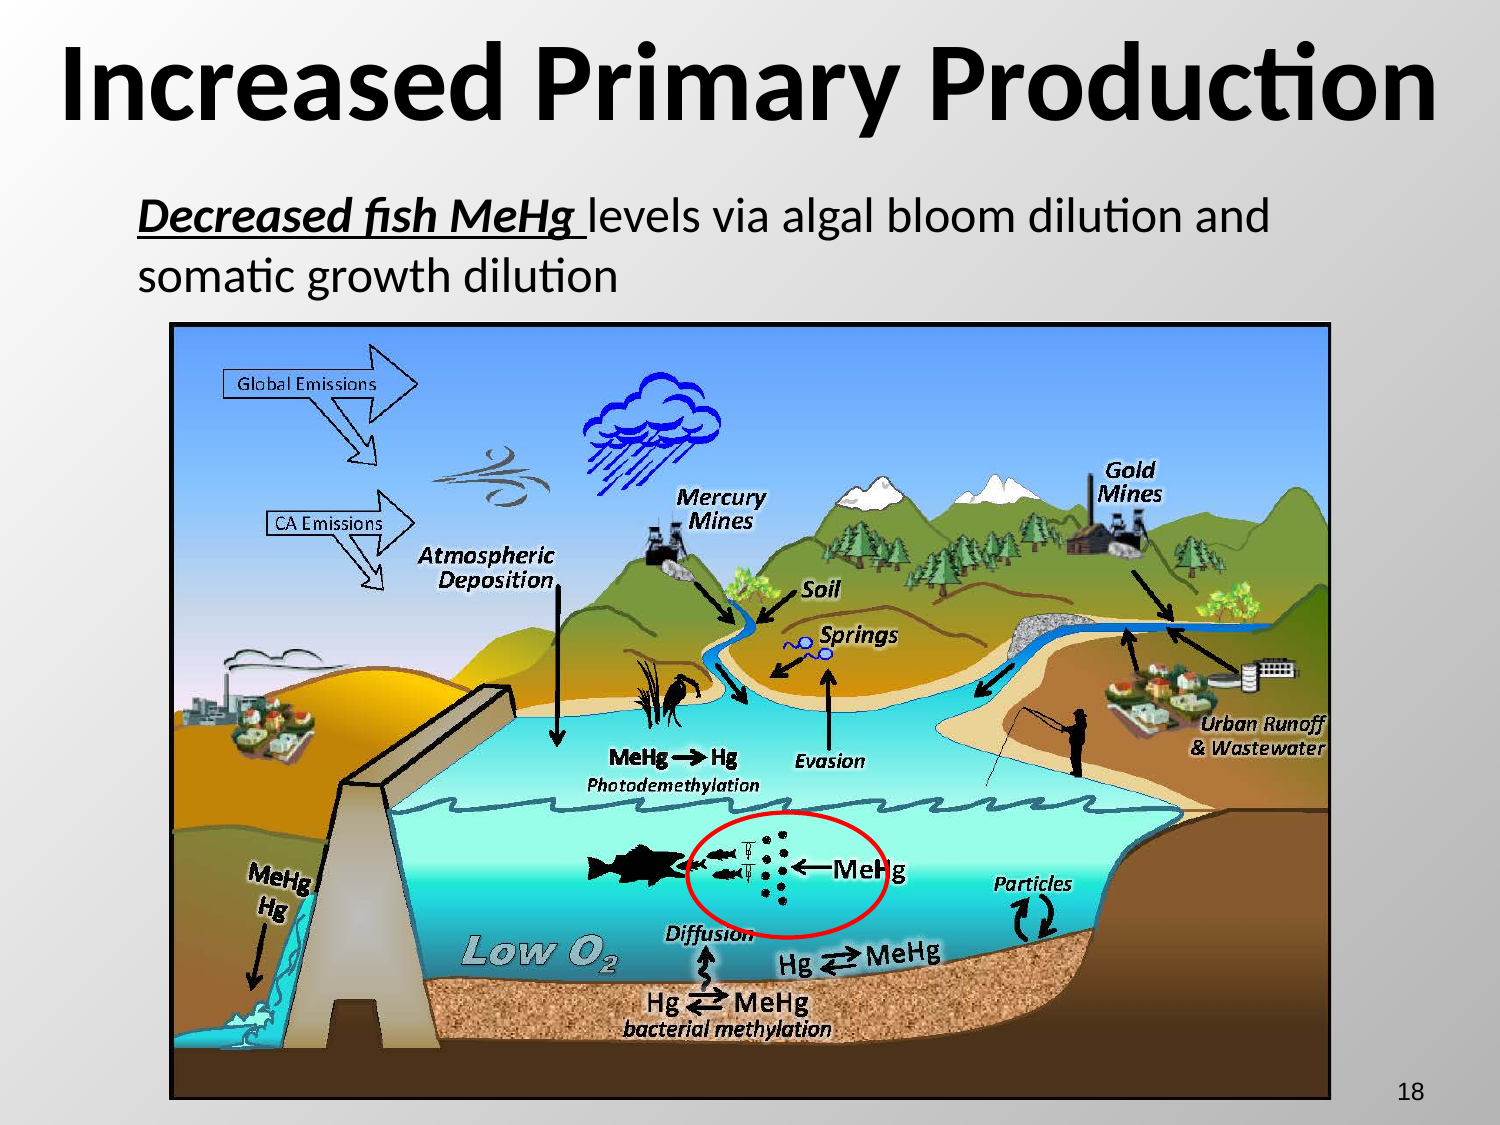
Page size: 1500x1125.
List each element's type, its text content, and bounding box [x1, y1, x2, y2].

title Increased Primary Production [0, 75, 1500, 150]
slide_number 18 [1375, 1052, 1425, 1113]
text_box Decreased fish MeHg levels via algal bloom dilution and somatic growth dilution [99, 174, 1425, 1005]
text_box [0, 0, 1500, 75]
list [168, 321, 1332, 1101]
